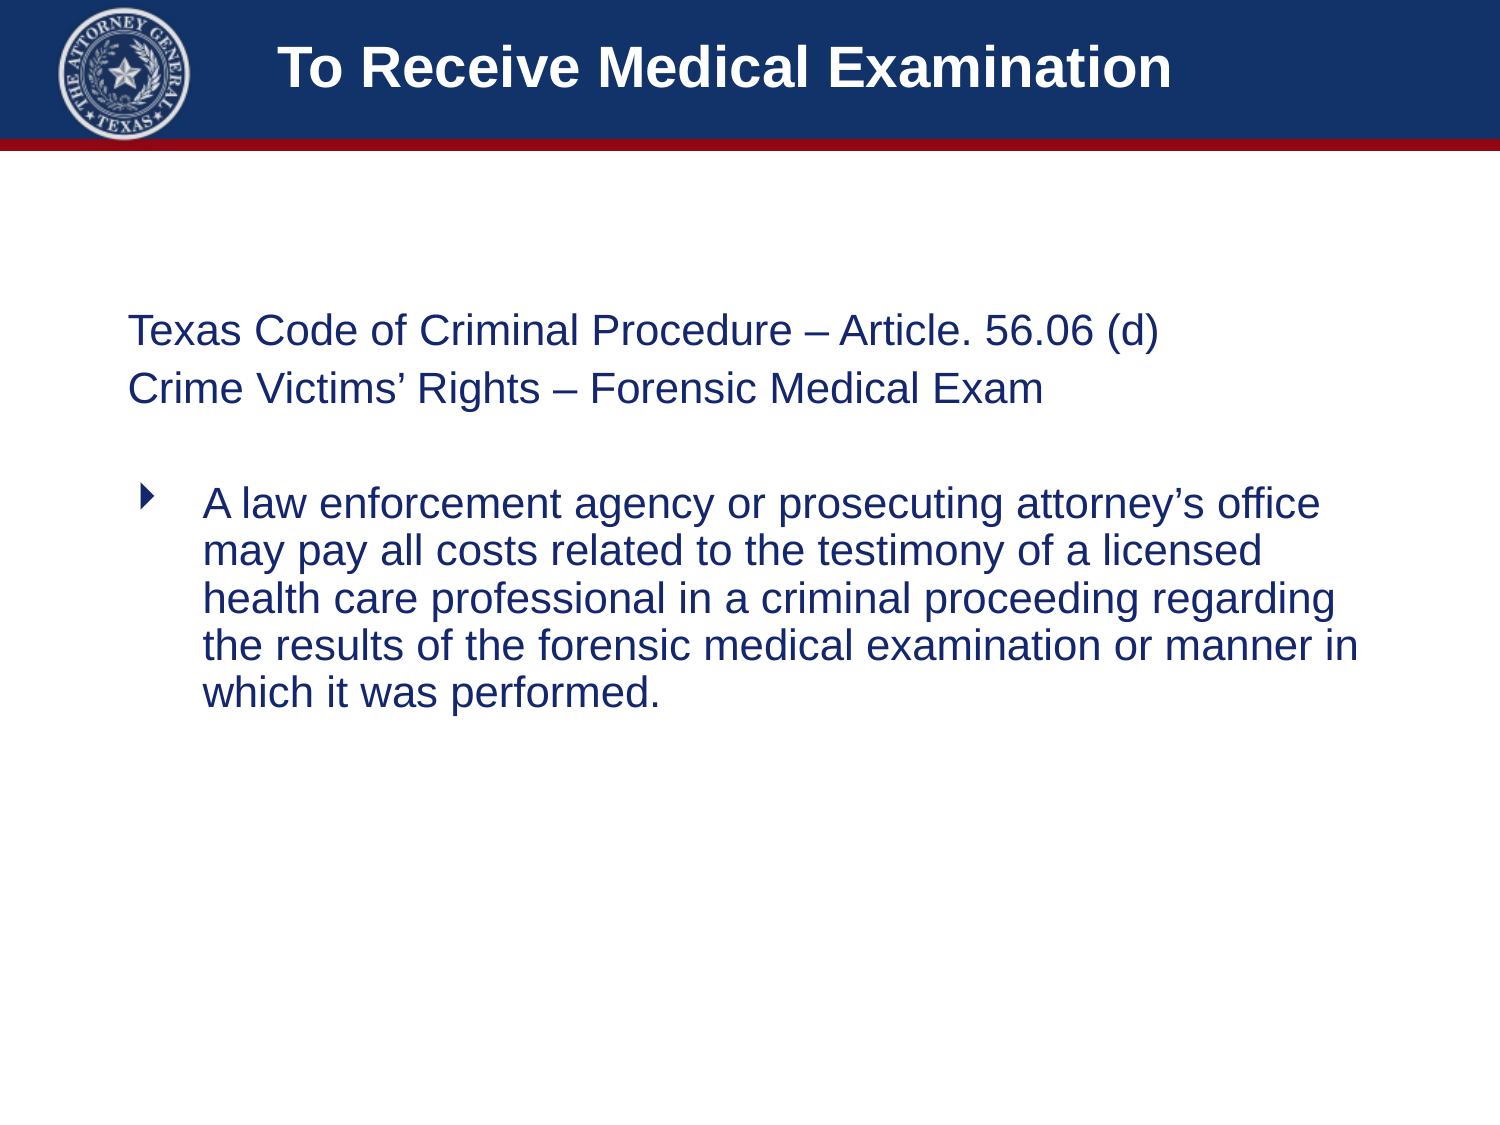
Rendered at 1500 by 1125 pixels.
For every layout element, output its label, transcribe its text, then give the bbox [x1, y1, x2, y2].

title To Receive Medical Examination [262, 6, 1475, 200]
list Texas Code of Criminal Procedure – Article. 56.06 (d) Crime Victims’ Rights – Forensic Medical Exam A law enforcement agency or prosecuting attorney’s office may pay all costs related to the testimony of a licensed health care professional in a criminal proceeding regarding the results of the forensic medical examination or manner in which it was performed. [112, 299, 1388, 1100]
picture [0, 0, 1500, 151]
